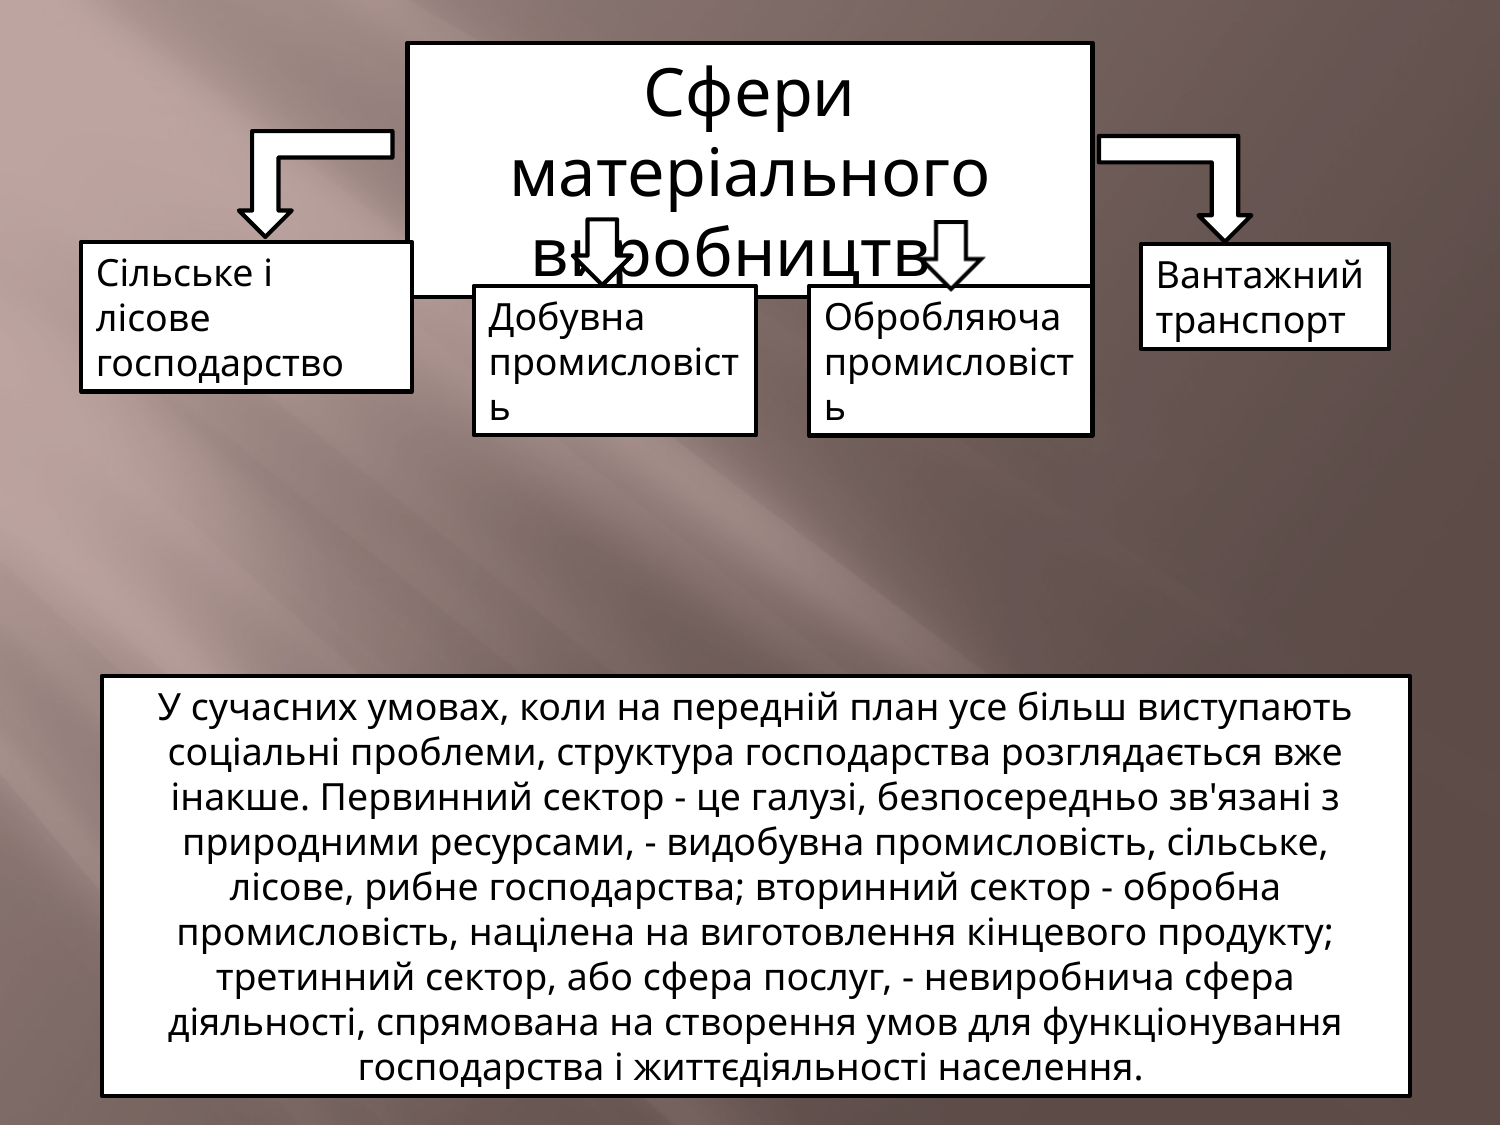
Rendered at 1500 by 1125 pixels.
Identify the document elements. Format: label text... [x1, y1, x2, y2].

text_box [236, 129, 395, 240]
picture [916, 219, 986, 292]
text_box Сільське і лісове господарство [79, 240, 414, 394]
text_box У сучасних умовах, коли на передній план усе більш виступають соціальні проблеми, структура господарства розглядається вже інакше. Первинний сектор - це галузі, безпосередньо зв'язані з природними ресурсами, - видобувна промисловість, сільське, лісове, рибне господарства; вторинний сектор - обробна промисловість, націлена на виготовлення кінцевого продукту; третинний сектор, або сфера послуг, - невиробнича сфера діяльності, спрямована на створення умов для функціонування господарства і життєдіяльності населення. [100, 674, 1412, 1098]
text_box Обробляюча промисловість [807, 284, 1095, 438]
text_box Сфери матеріального виробництва [405, 41, 1095, 299]
text_box [570, 217, 634, 288]
text_box Вантажний транспорт [1139, 242, 1391, 351]
text_box Добувна промисловість [472, 284, 758, 437]
text_box [1096, 133, 1254, 244]
